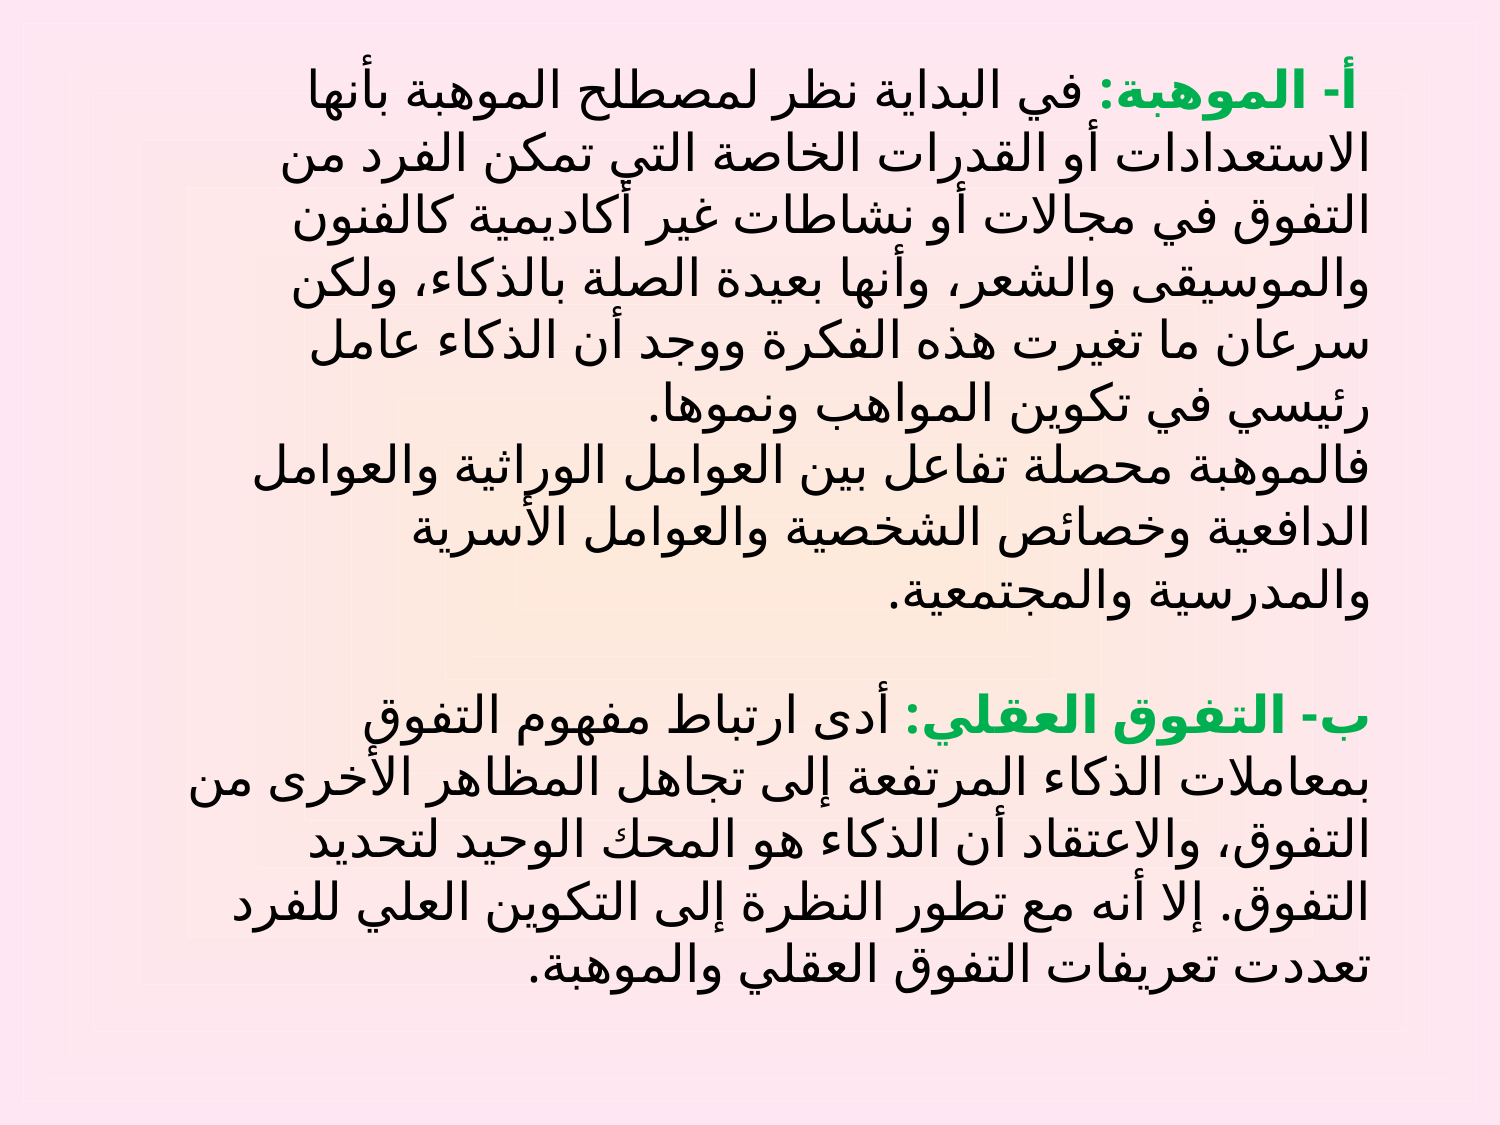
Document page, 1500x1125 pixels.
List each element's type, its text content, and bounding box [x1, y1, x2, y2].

title أ- الموهبة: في البداية نظر لمصطلح الموهبة بأنها الاستعدادات أو القدرات الخاصة التي تمكن الفرد من التفوق في مجالات أو نشاطات غير أكاديمية كالفنون والموسيقى والشعر، وأنها بعيدة الصلة بالذكاء، ولكن سرعان ما تغيرت هذه الفكرة ووجد أن الذكاء عامل رئيسي في تكوين المواهب ونموها. فالموهبة محصلة تفاعل بين العوامل الوراثية والعوامل الدافعية وخصائص الشخصية والعوامل الأسرية والمدرسية والمجتمعية. ب- التفوق العقلي: أدى ارتباط مفهوم التفوق بمعاملات الذكاء المرتفعة إلى تجاهل المظاهر الأخرى من التفوق، والاعتقاد أن الذكاء هو المحك الوحيد لتحديد التفوق. إلا أنه مع تطور النظرة إلى التكوين العلي للفرد تعددت تعريفات التفوق العقلي والموهبة. [162, 37, 1388, 1075]
